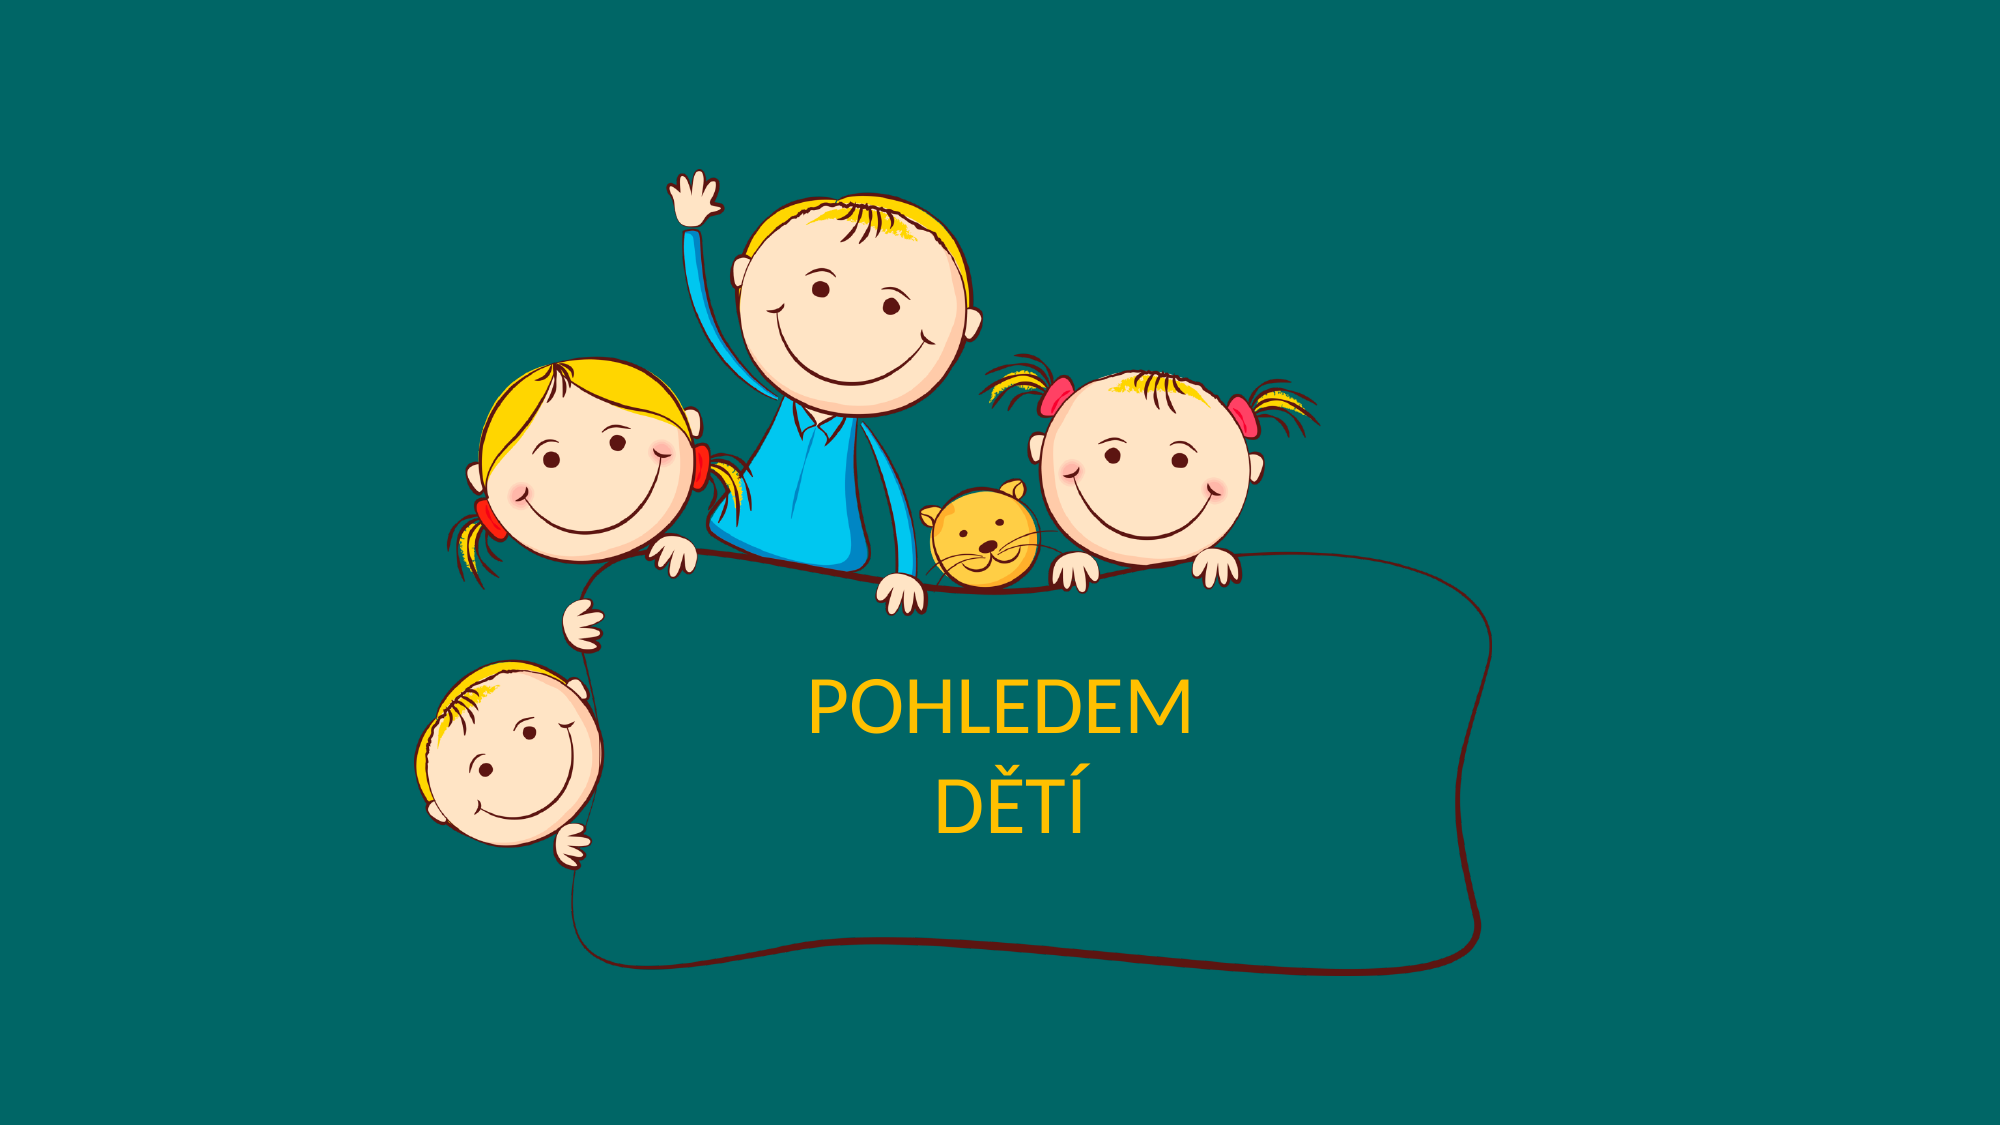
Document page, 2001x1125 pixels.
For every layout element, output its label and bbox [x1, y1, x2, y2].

picture [414, 169, 1492, 976]
